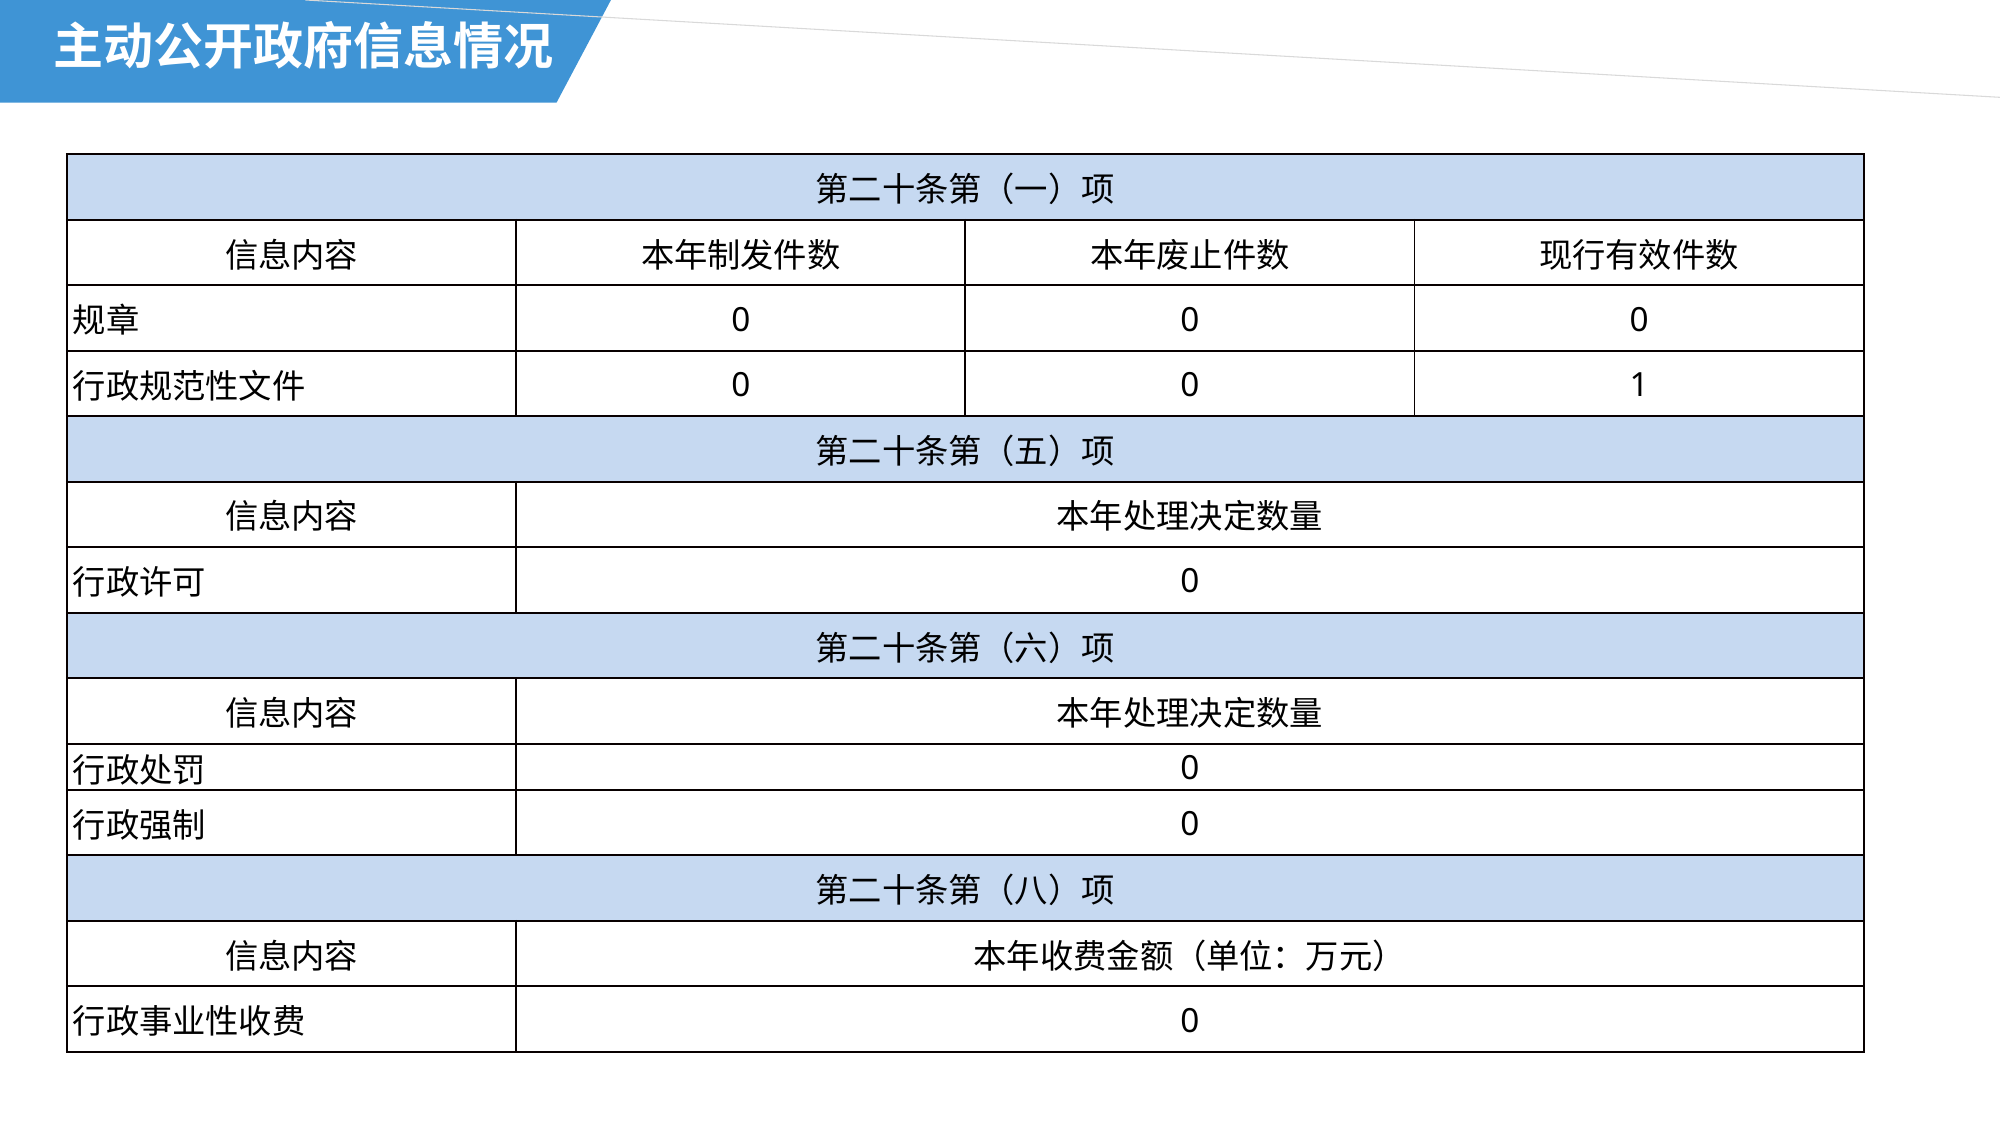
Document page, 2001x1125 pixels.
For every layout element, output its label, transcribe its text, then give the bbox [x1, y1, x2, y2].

table_cell 行政强制 [68, 791, 515, 854]
table_cell 0 [517, 352, 964, 415]
table_cell 第二十条第（五）项 [68, 417, 1863, 481]
table_cell 行政处罚 [68, 745, 515, 789]
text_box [0, 0, 612, 103]
table_cell 0 [517, 791, 1863, 854]
table_cell 0 [517, 745, 1863, 789]
table_cell 现行有效件数 [1415, 221, 1863, 284]
table_cell 0 [966, 286, 1414, 350]
table_header 第二十条第（一）项 [68, 155, 1863, 219]
table_cell 信息内容 [68, 221, 515, 284]
table_cell 本年处理决定数量 [517, 679, 1863, 743]
table_cell 0 [966, 352, 1414, 415]
table_cell 0 [517, 286, 964, 350]
table_cell 行政事业性收费 [68, 987, 515, 1051]
table_cell 信息内容 [68, 679, 515, 743]
table_cell 1 [1415, 352, 1863, 415]
table_cell 本年处理决定数量 [517, 483, 1863, 546]
table_cell 信息内容 [68, 922, 515, 985]
table_cell 本年制发件数 [517, 221, 964, 284]
table_cell 第二十条第（六）项 [68, 614, 1863, 677]
table_cell 信息内容 [68, 483, 515, 546]
table_cell 行政规范性文件 [68, 352, 515, 415]
table_cell 0 [1415, 286, 1863, 350]
table_cell 本年废止件数 [966, 221, 1414, 284]
table_cell 规章 [68, 286, 515, 350]
table_cell 本年收费金额（单位：万元） [517, 922, 1863, 985]
table_cell 0 [517, 987, 1863, 1051]
table_cell 0 [517, 548, 1863, 612]
table_cell 行政许可 [68, 548, 515, 612]
table_cell 第二十条第（八）项 [68, 856, 1863, 920]
